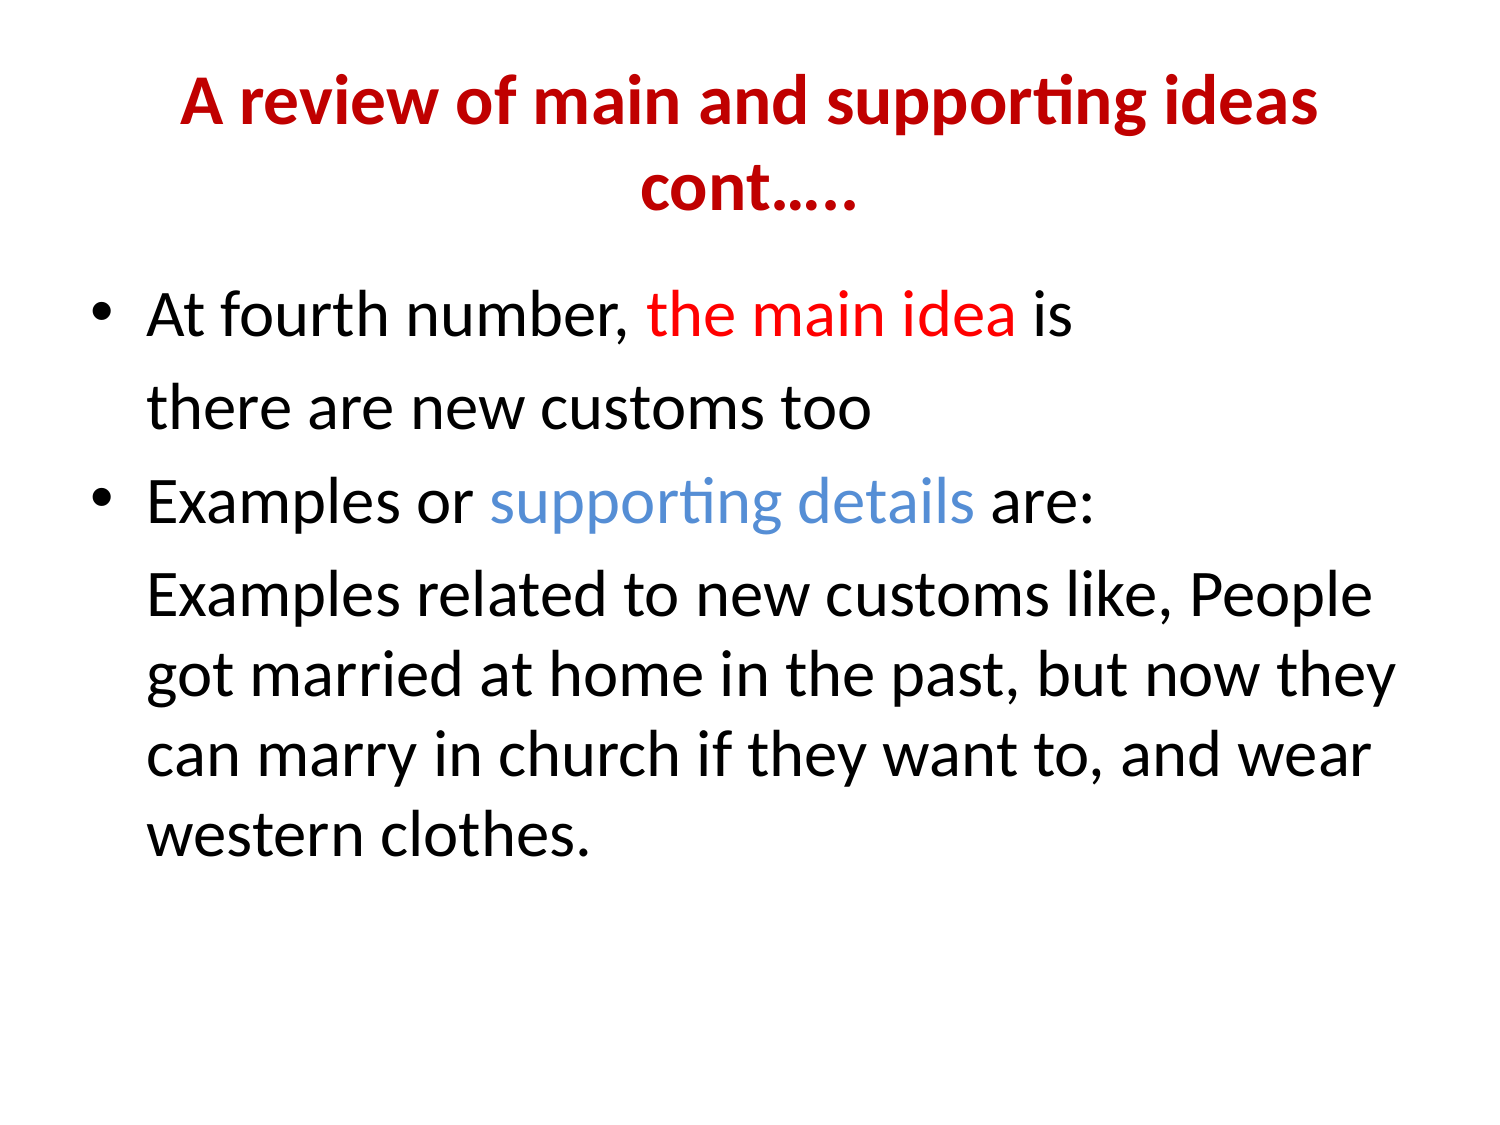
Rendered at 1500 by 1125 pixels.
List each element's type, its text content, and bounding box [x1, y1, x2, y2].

list At fourth number, the main idea is there are new customs too Examples or supporting details are: Examples related to new customs like, People got married at home in the past, but now they can marry in church if they want to, and wear western clothes. [75, 262, 1425, 1005]
title A review of main and supporting ideas cont….. [75, 45, 1425, 233]
